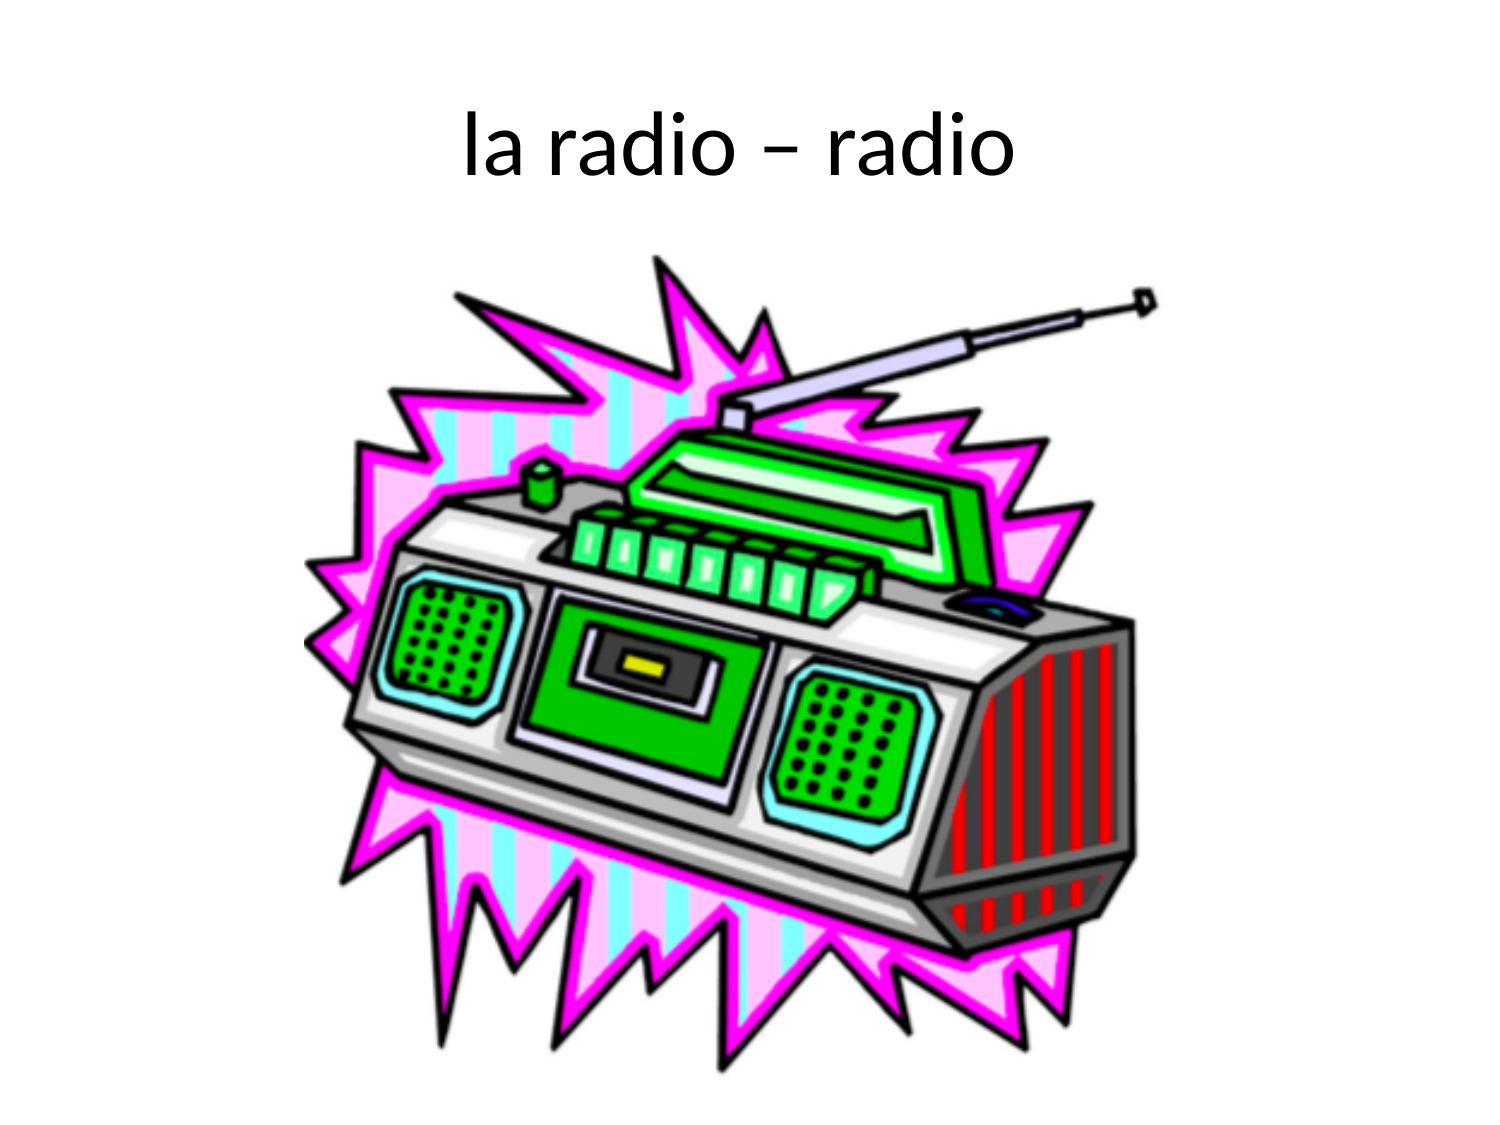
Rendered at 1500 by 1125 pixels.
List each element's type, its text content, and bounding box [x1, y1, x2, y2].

title la radio – radio [75, 45, 1425, 233]
picture [303, 232, 1188, 1085]
